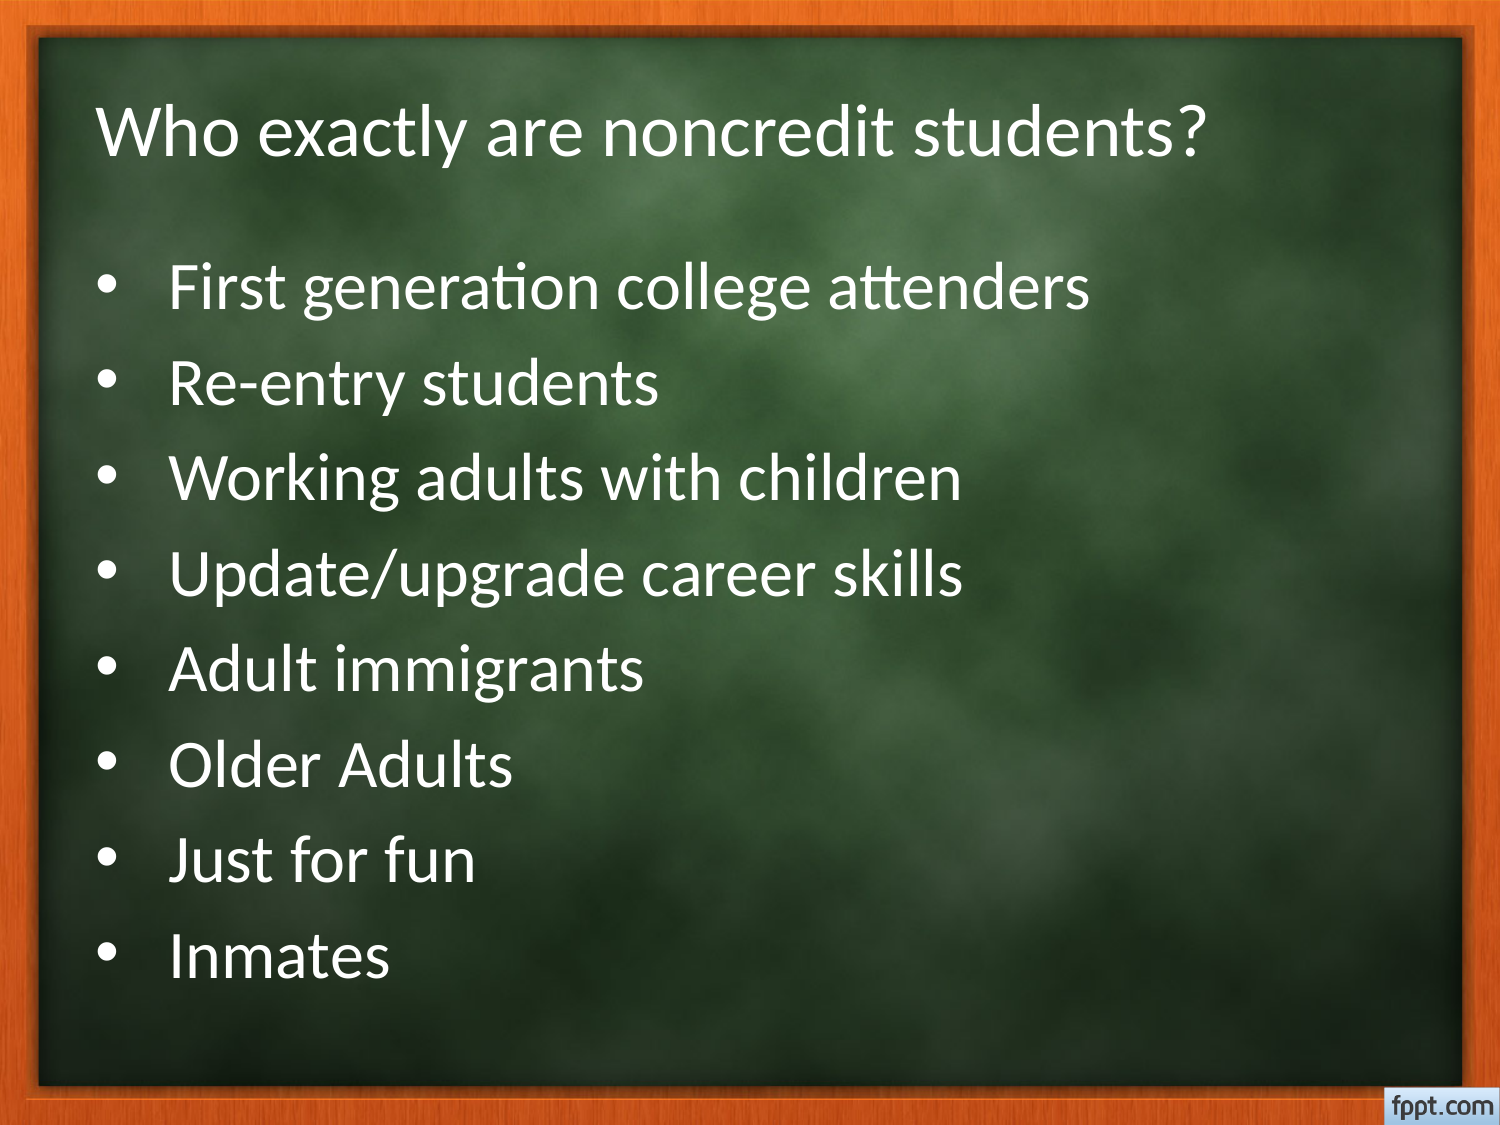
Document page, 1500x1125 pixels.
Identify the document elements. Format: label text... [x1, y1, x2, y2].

title Who exactly are noncredit students? [75, 67, 1425, 185]
picture [0, 0, 1500, 1125]
list First generation college attenders Re-entry students Working adults with children Update/upgrade career skills Adult immigrants Older Adults Just for fun Inmates [75, 231, 1425, 1005]
